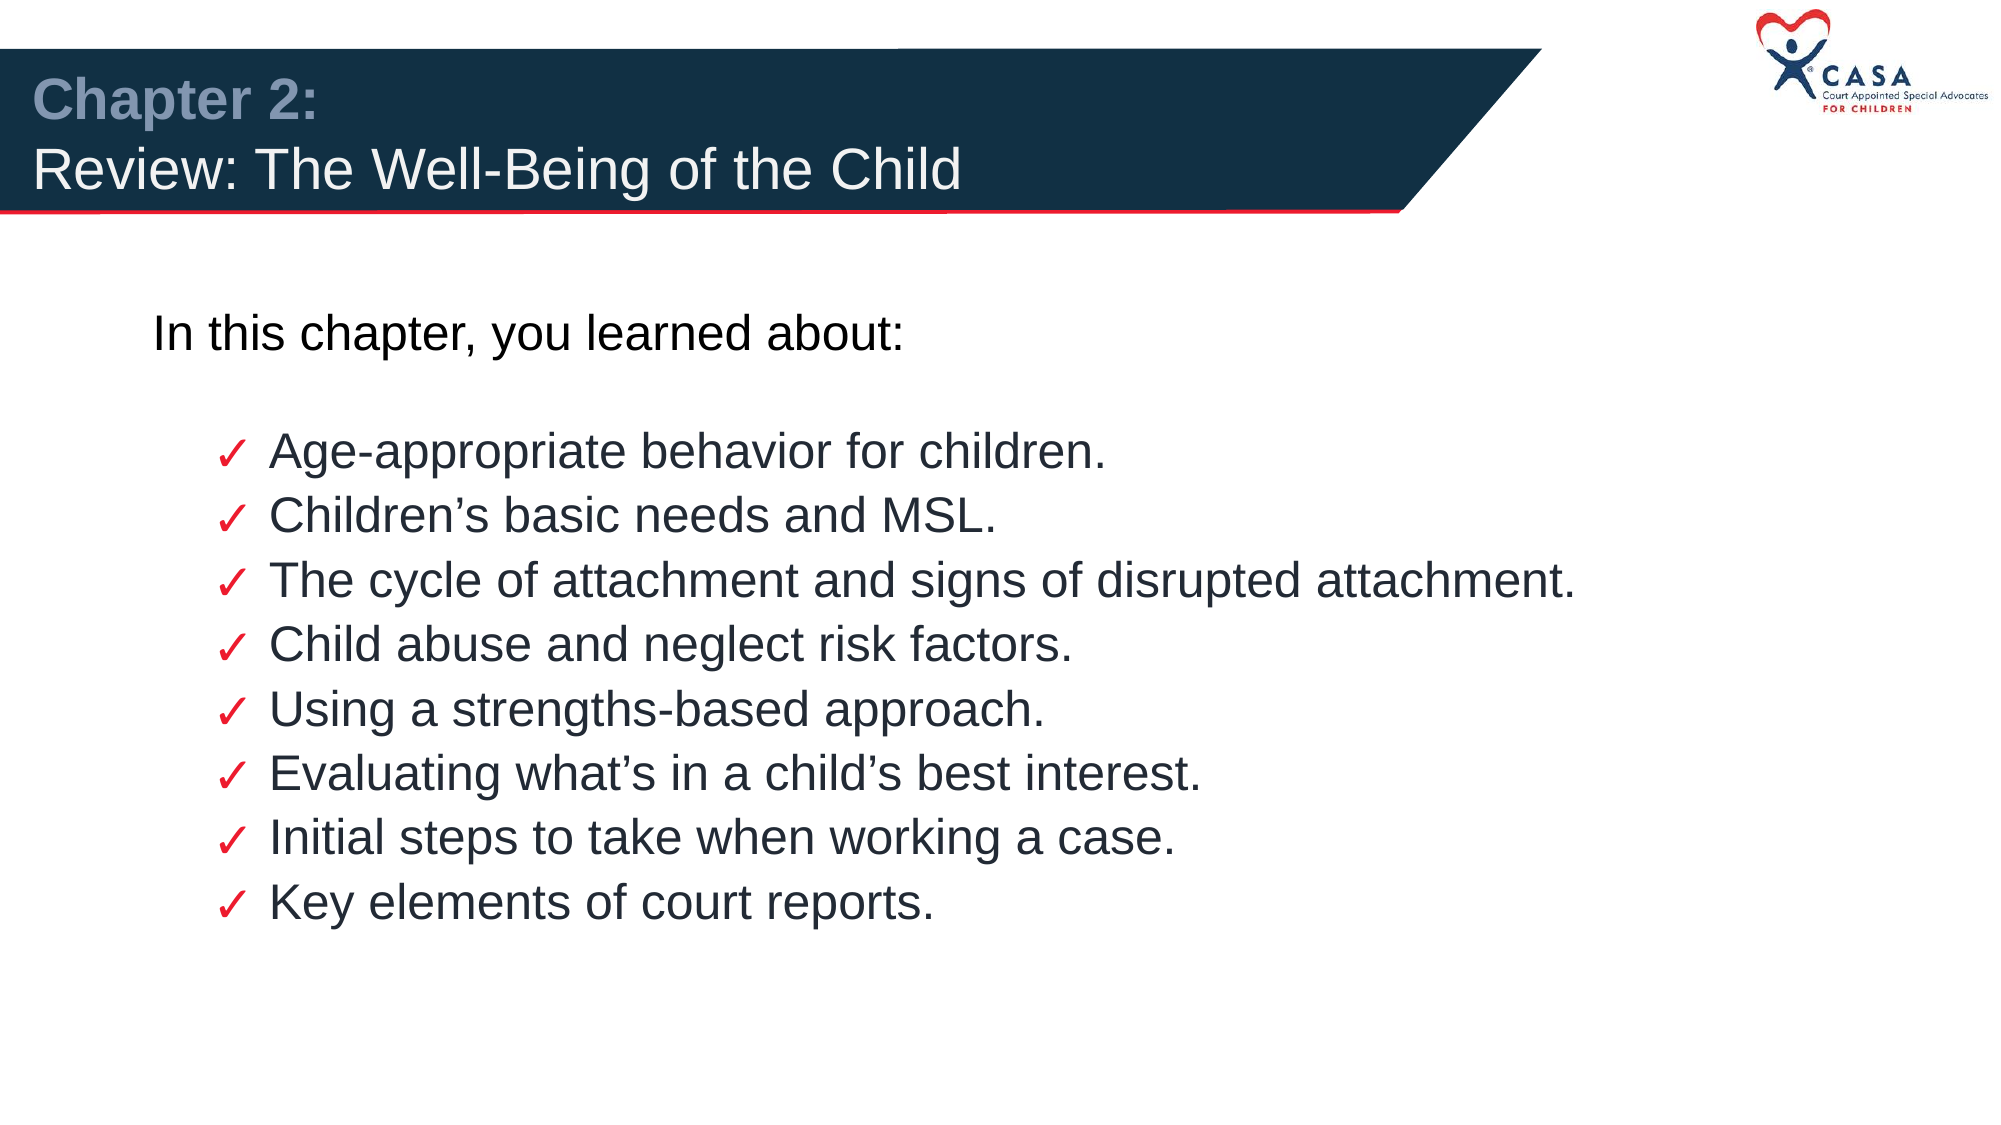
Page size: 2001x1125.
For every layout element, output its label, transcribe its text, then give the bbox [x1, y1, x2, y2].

list In this chapter, you learned about: Age-appropriate behavior for children. Children’s basic needs and MSL. The cycle of attachment and signs of disrupted attachment. Child abuse and neglect risk factors. Using a strengths-based approach. Evaluating what’s in a child’s best interest. Initial steps to take when working a case. Key elements of court reports. [137, 299, 1863, 1014]
text_box Chapter 2: Review: The Well-Being of the Child [17, 53, 1260, 282]
picture [1756, 9, 1999, 115]
